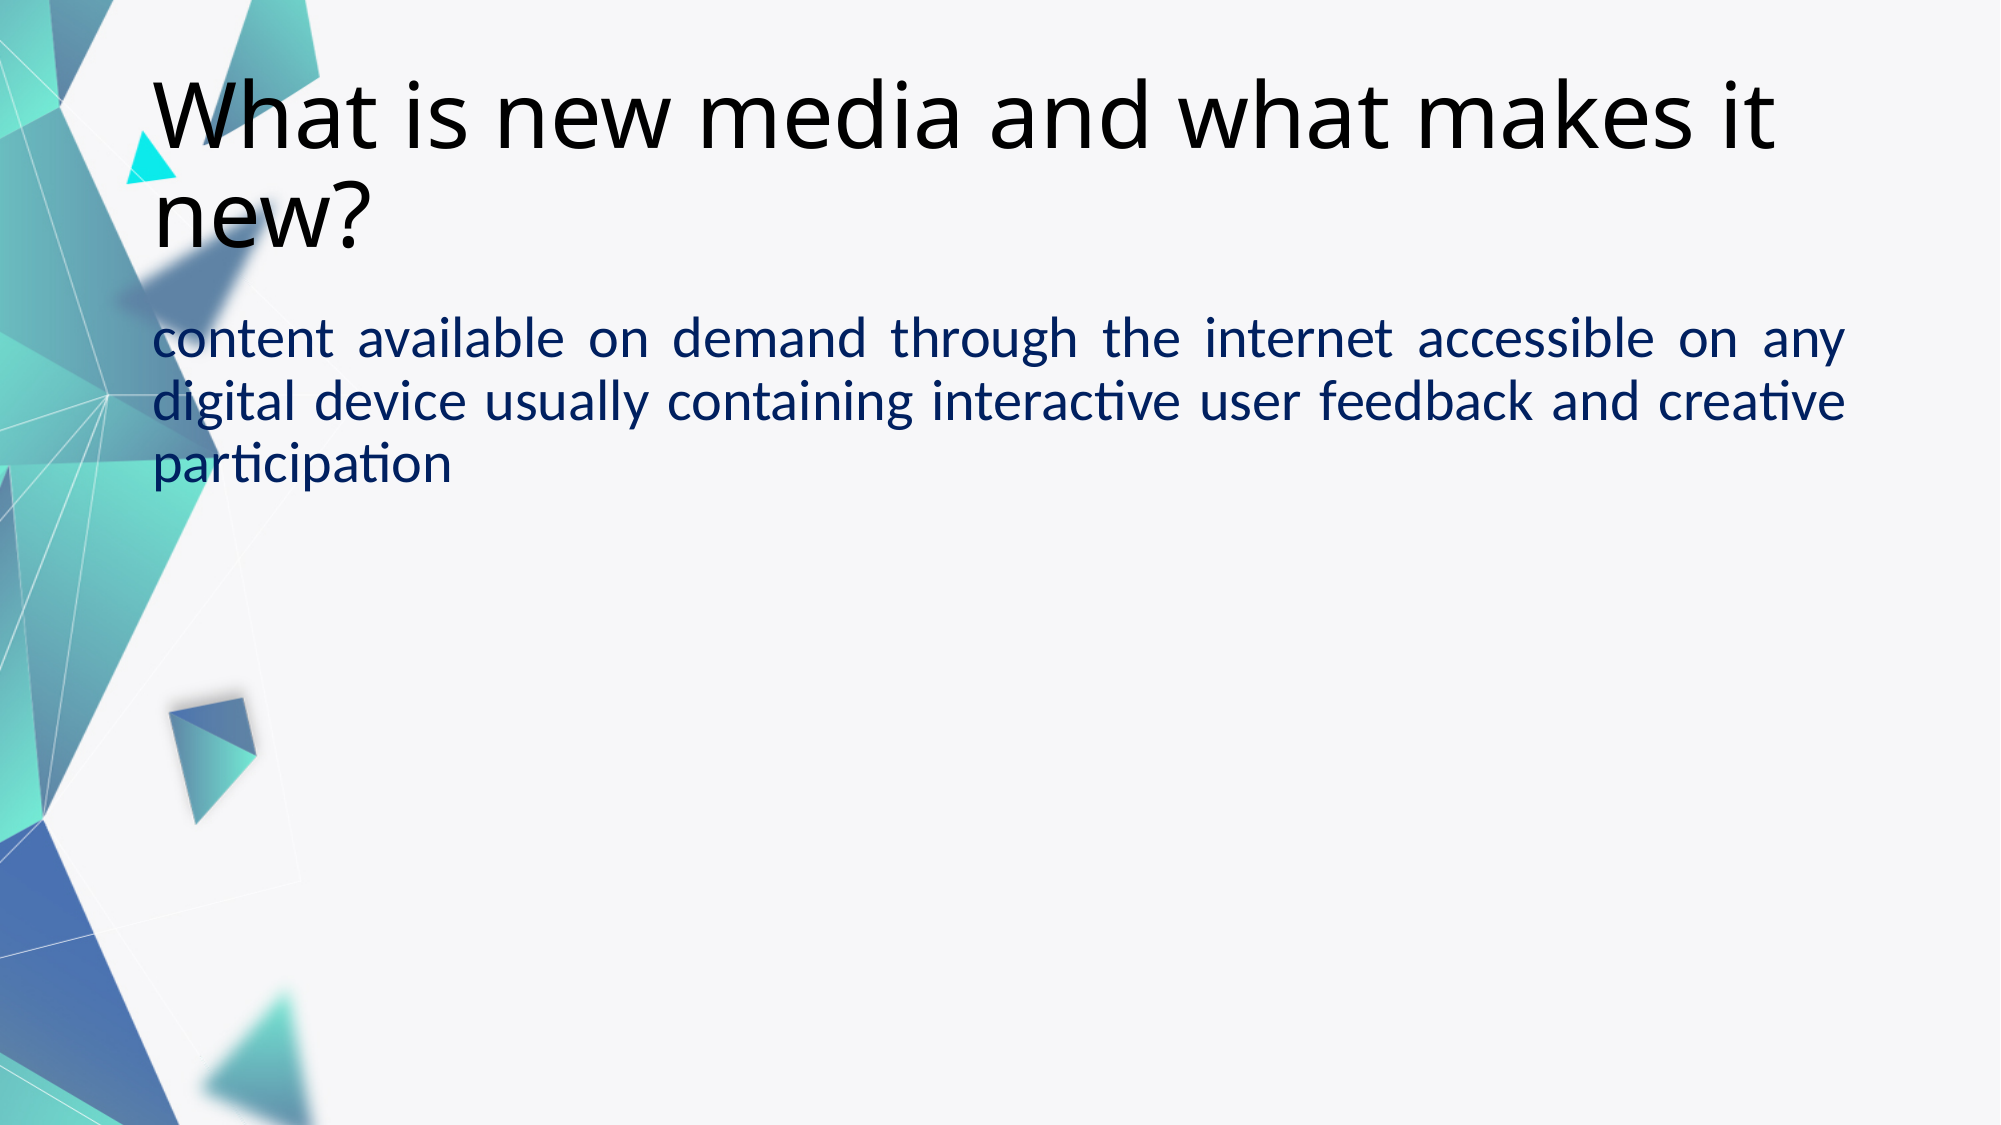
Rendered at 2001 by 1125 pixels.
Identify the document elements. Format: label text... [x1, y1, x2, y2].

list content available on demand through the internet accessible on any digital device usually containing interactive user feedback and creative participation [137, 299, 1863, 1014]
title What is new media and what makes it new? [137, 59, 1863, 278]
picture [0, 0, 2000, 1125]
